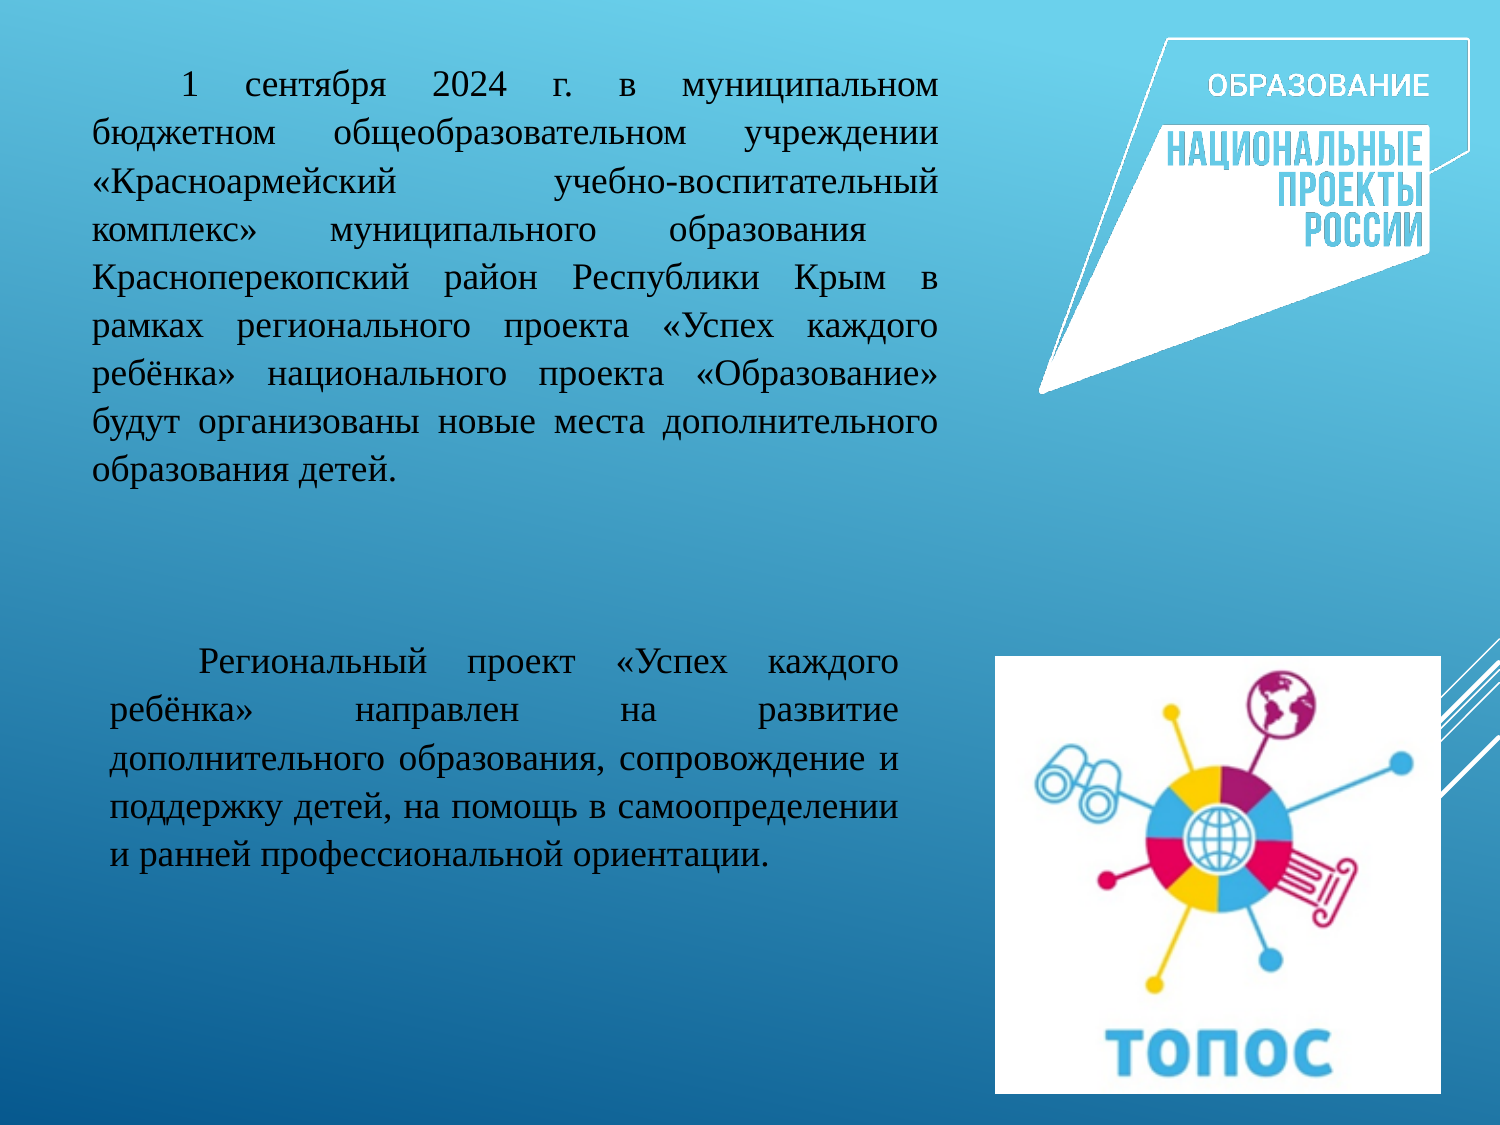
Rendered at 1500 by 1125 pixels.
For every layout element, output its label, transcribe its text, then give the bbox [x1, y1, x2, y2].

picture [953, 0, 1500, 462]
text_box Региональный проект «Успех каждого ребёнка» направлен на развитие дополнительного образования, сопровождение и поддержку детей, на помощь в самоопределении и ранней профессиональной ориентации. [94, 625, 915, 882]
text_box 1 сентября 2024 г. в муниципальном бюджетном общеобразовательном учреждении «Красноармейский учебно-воспитательный комплекс» муниципального образования Красноперекопский район Республики Крым в рамках регионального проекта «Успех каждого ребёнка» национального проекта «Образование» будут организованы новые места дополнительного образования детей. [77, 48, 955, 497]
picture [995, 655, 1441, 1094]
